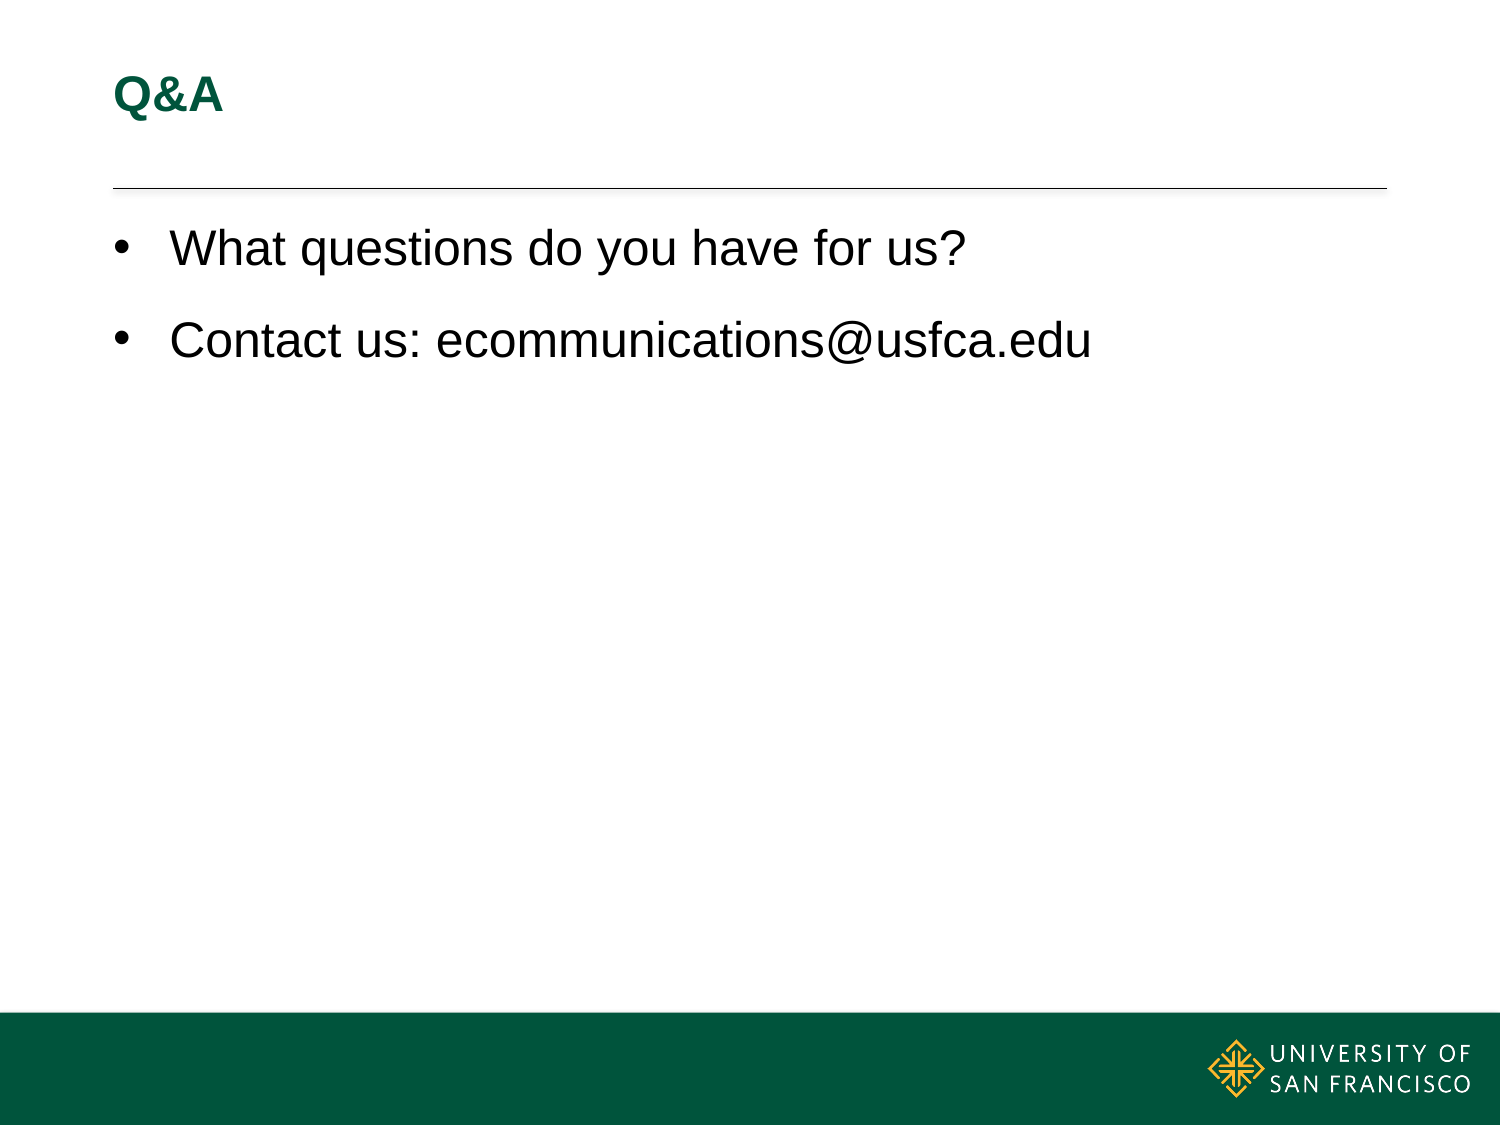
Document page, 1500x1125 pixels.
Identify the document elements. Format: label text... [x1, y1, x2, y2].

list What questions do you have for us? Contact us: ecommunications@usfca.edu [113, 209, 1388, 967]
title Q&A [113, 20, 1388, 160]
picture [1207, 1039, 1470, 1098]
